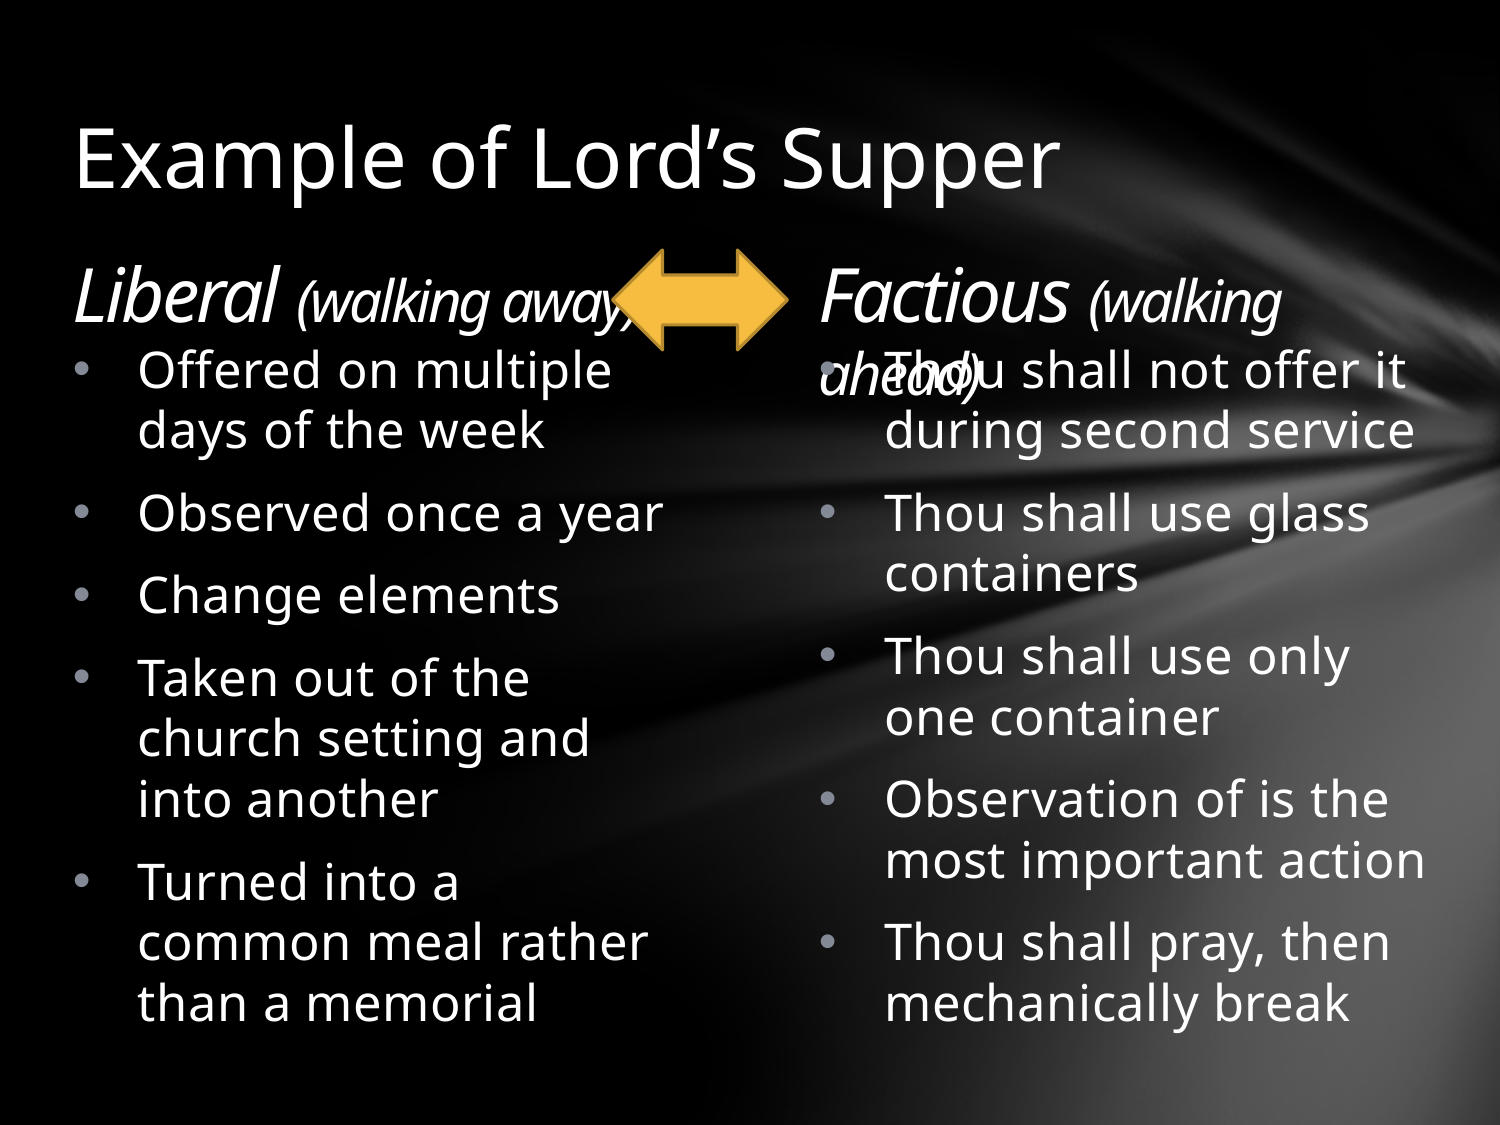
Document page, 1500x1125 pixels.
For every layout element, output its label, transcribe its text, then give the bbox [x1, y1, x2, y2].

list Thou shall not offer it during second service Thou shall use glass containers Thou shall use only one container Observation of is the most important action Thou shall pray, then mechanically break [803, 329, 1463, 1125]
title Example of Lord’s Supper [57, 37, 1318, 213]
list Offered on multiple days of the week Observed once a year Change elements Taken out of the church setting and into another Turned into a common meal rather than a memorial [57, 329, 696, 1125]
list Liberal (walking away) [57, 239, 696, 324]
text_box [611, 248, 789, 352]
list Factious (walking ahead) [803, 239, 1442, 324]
